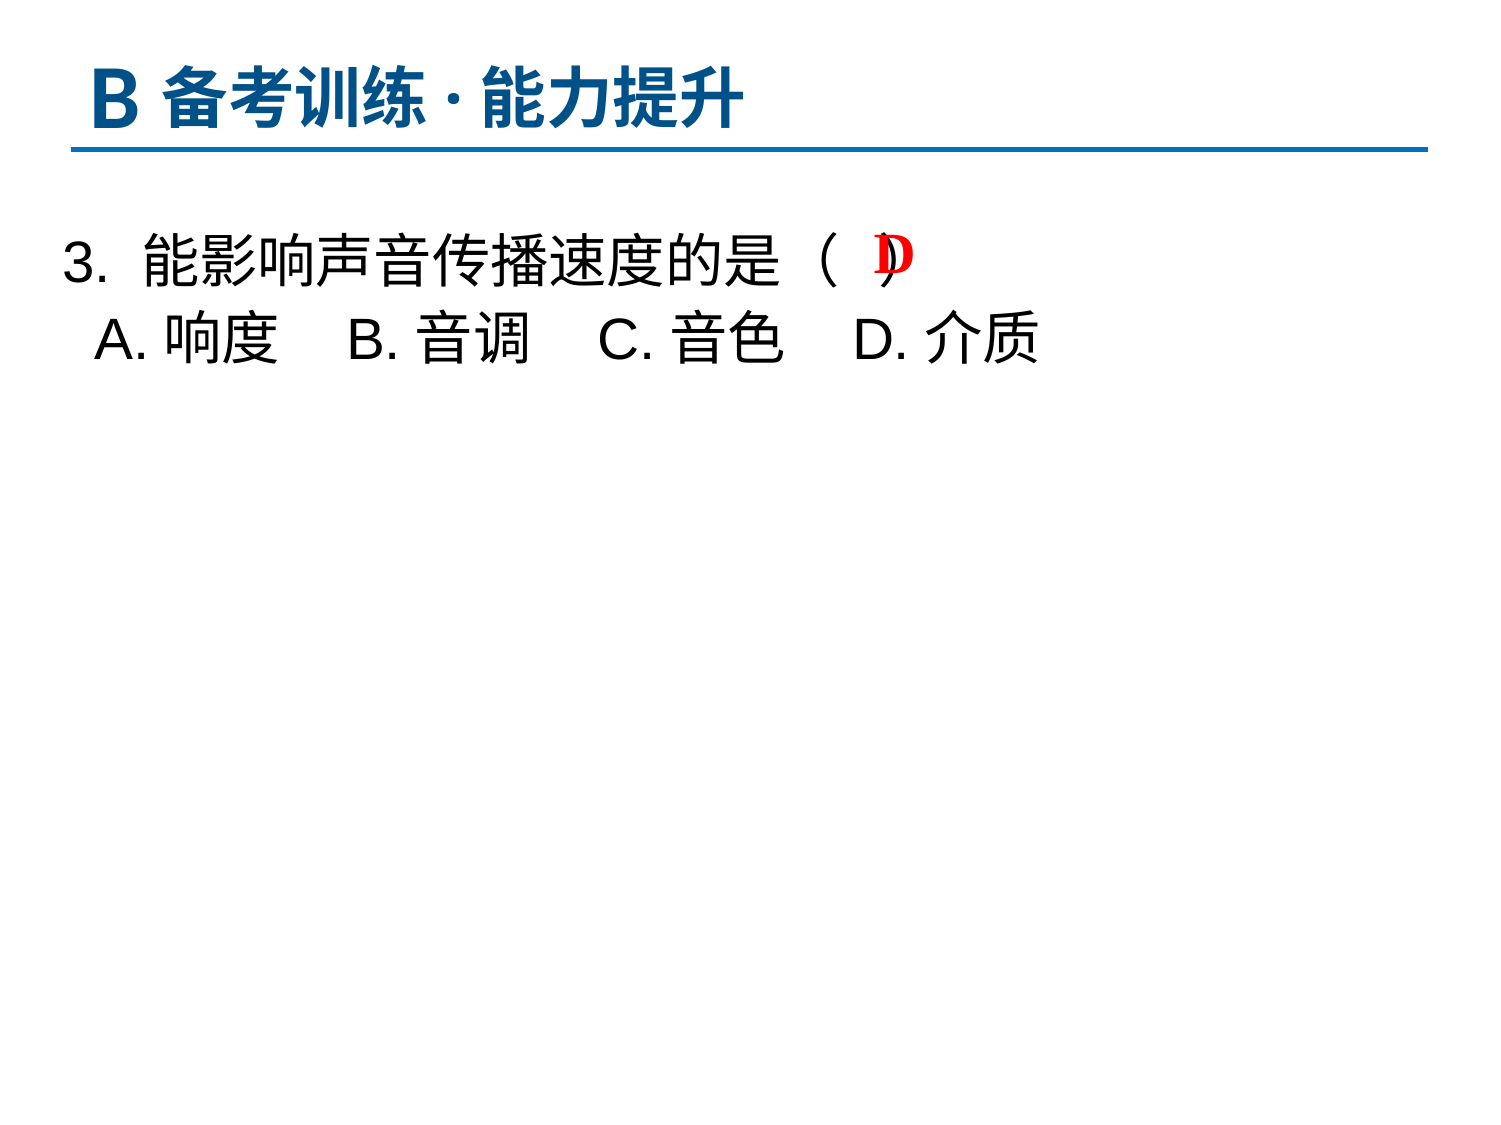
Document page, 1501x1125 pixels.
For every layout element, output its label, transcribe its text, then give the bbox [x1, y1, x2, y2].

text_box 3. 能影响声音传播速度的是（ ） A.响度 B.音调 C.音色 D.介质 [62, 210, 1443, 455]
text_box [70, 29, 1429, 156]
text_box D [858, 207, 931, 293]
